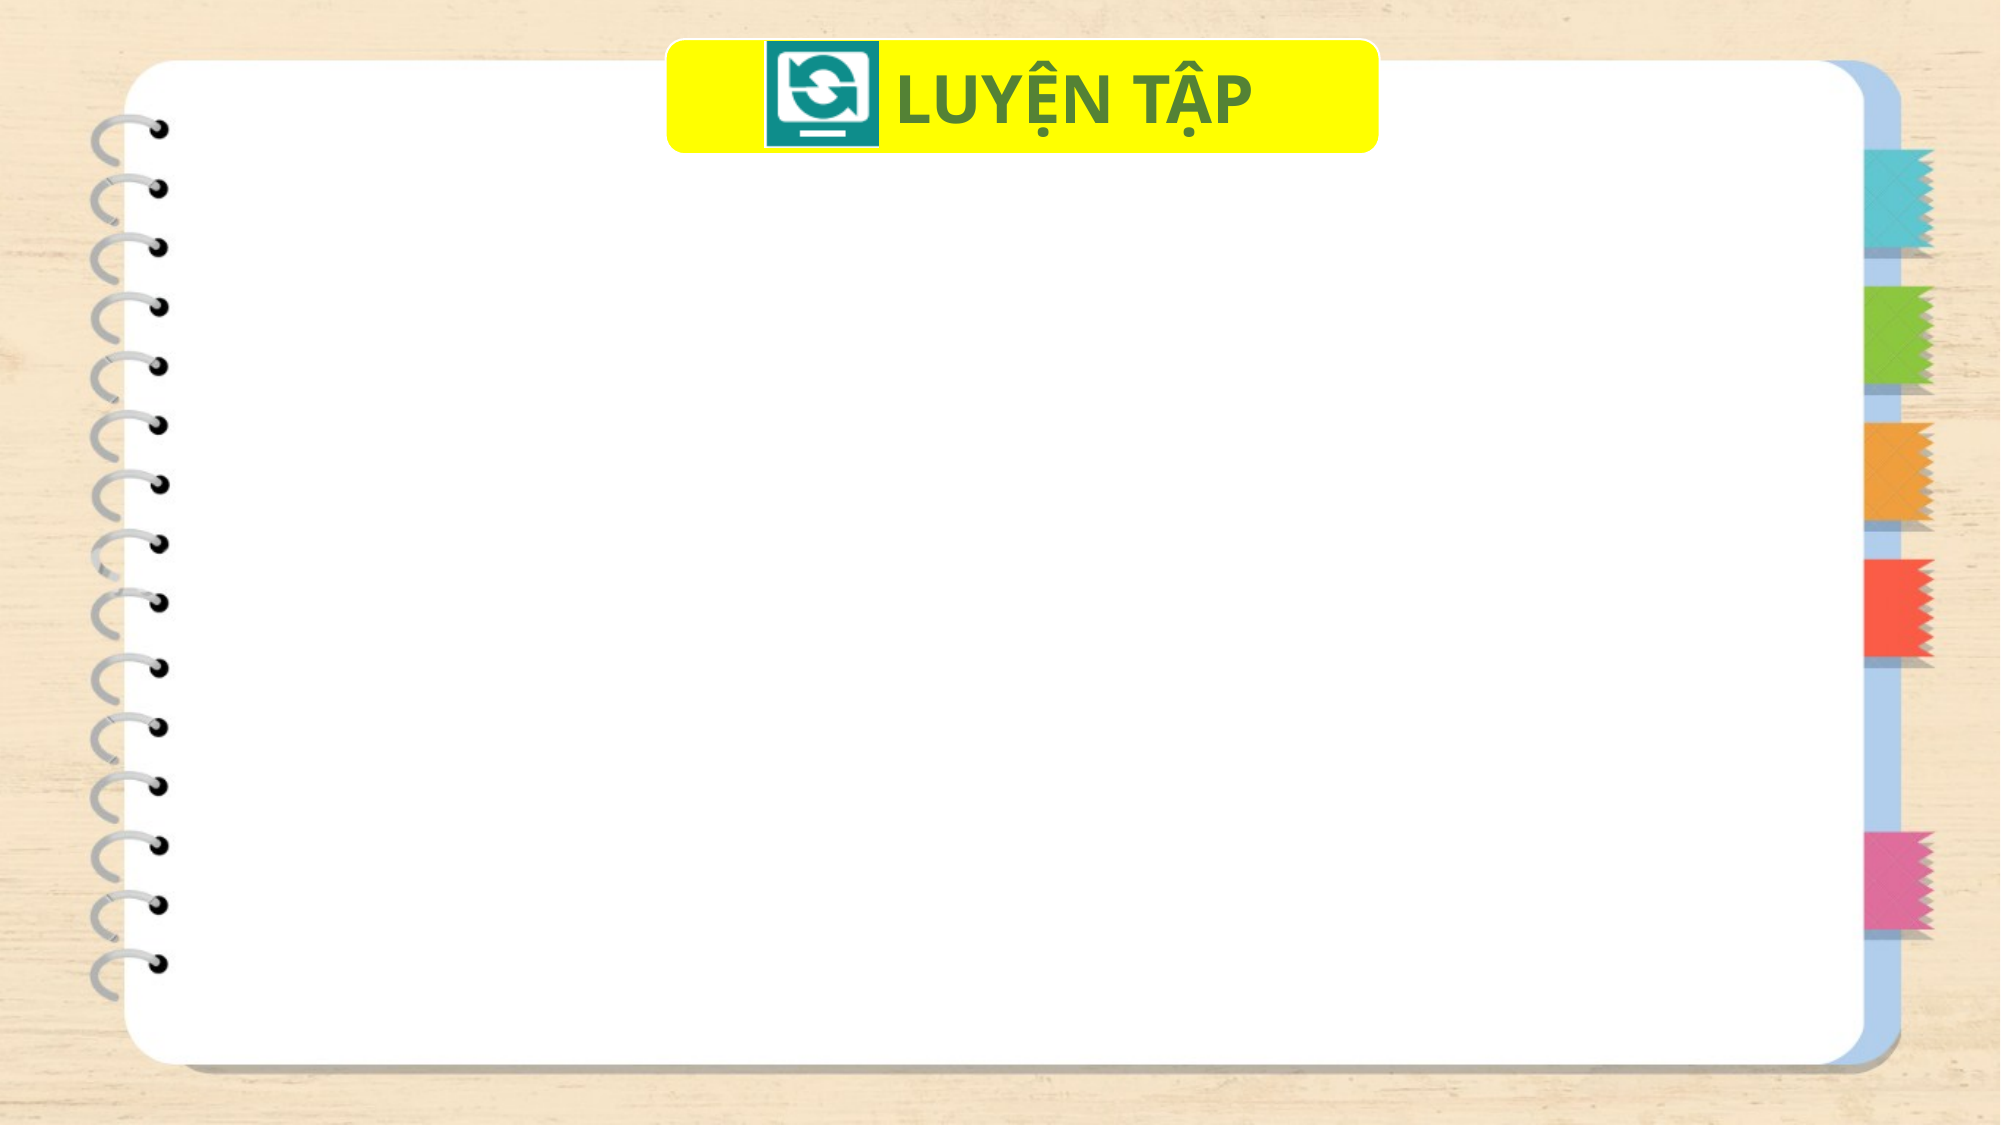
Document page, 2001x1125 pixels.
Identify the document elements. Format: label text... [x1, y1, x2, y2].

text_box LUYỆN TẬP [664, 38, 1381, 156]
picture [0, 0, 2001, 1125]
